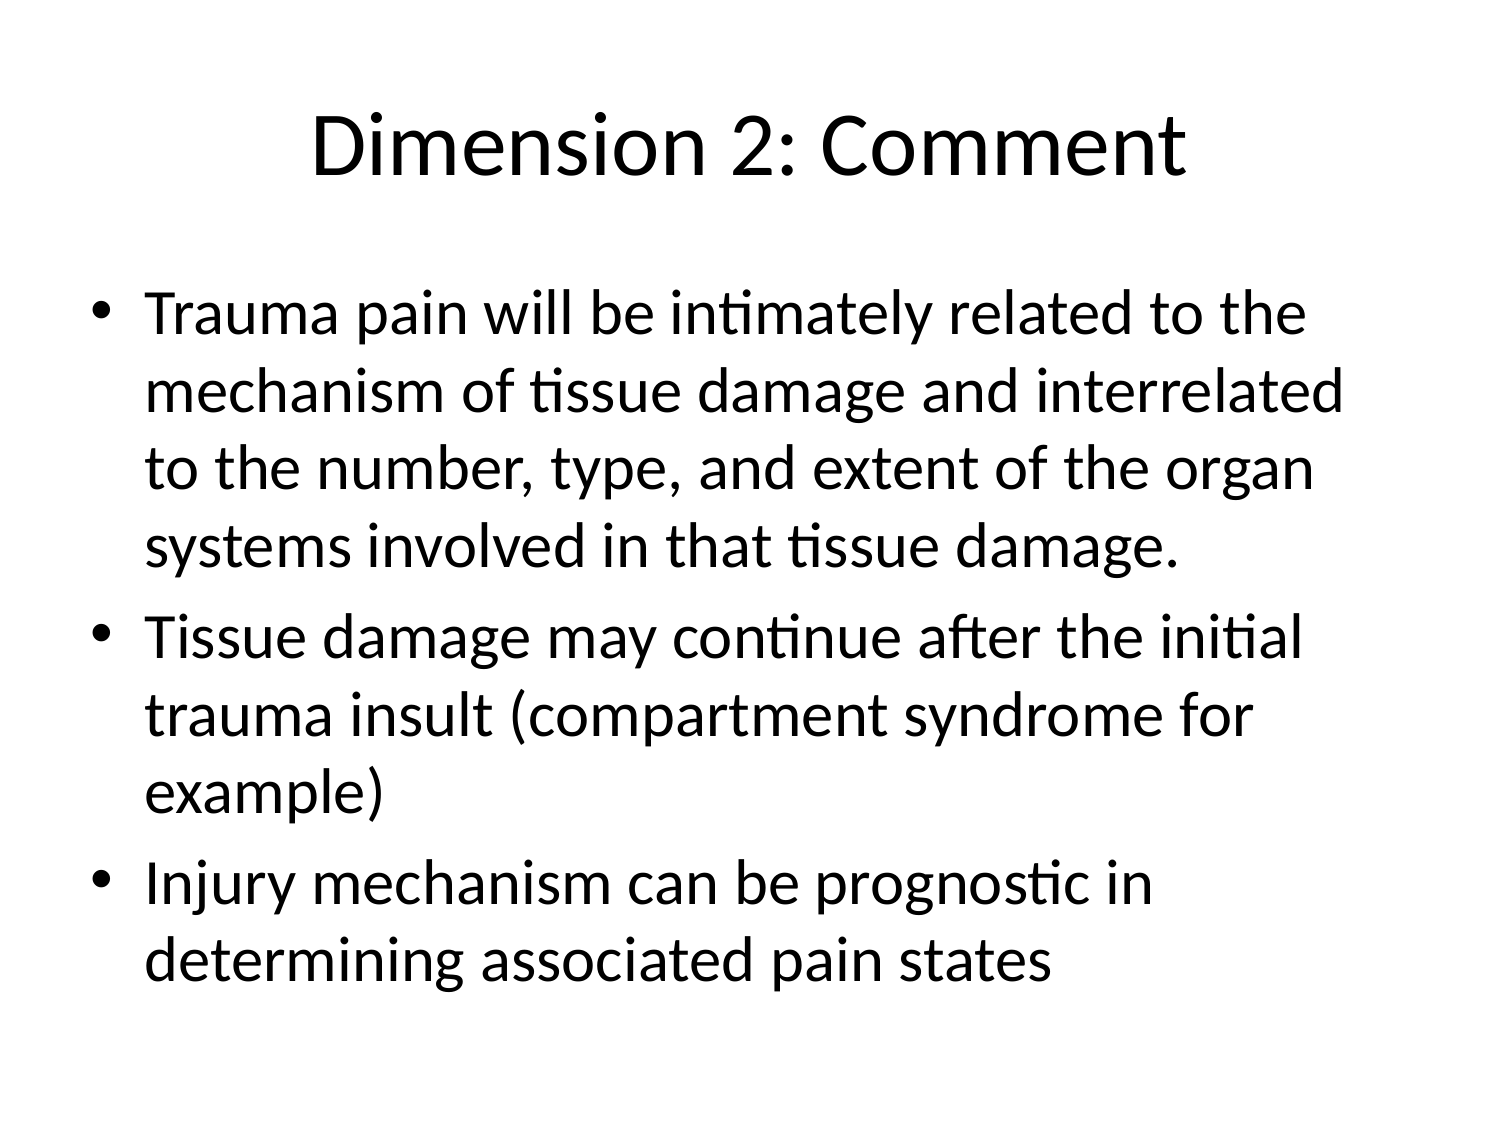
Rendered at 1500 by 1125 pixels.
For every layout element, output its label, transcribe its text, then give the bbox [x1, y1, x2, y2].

title Dimension 2: Comment [75, 45, 1425, 233]
list Trauma pain will be intimately related to the mechanism of tissue damage and interrelated to the number, type, and extent of the organ systems involved in that tissue damage. Tissue damage may continue after the initial trauma insult (compartment syndrome for example) Injury mechanism can be prognostic in determining associated pain states [75, 262, 1425, 1005]
